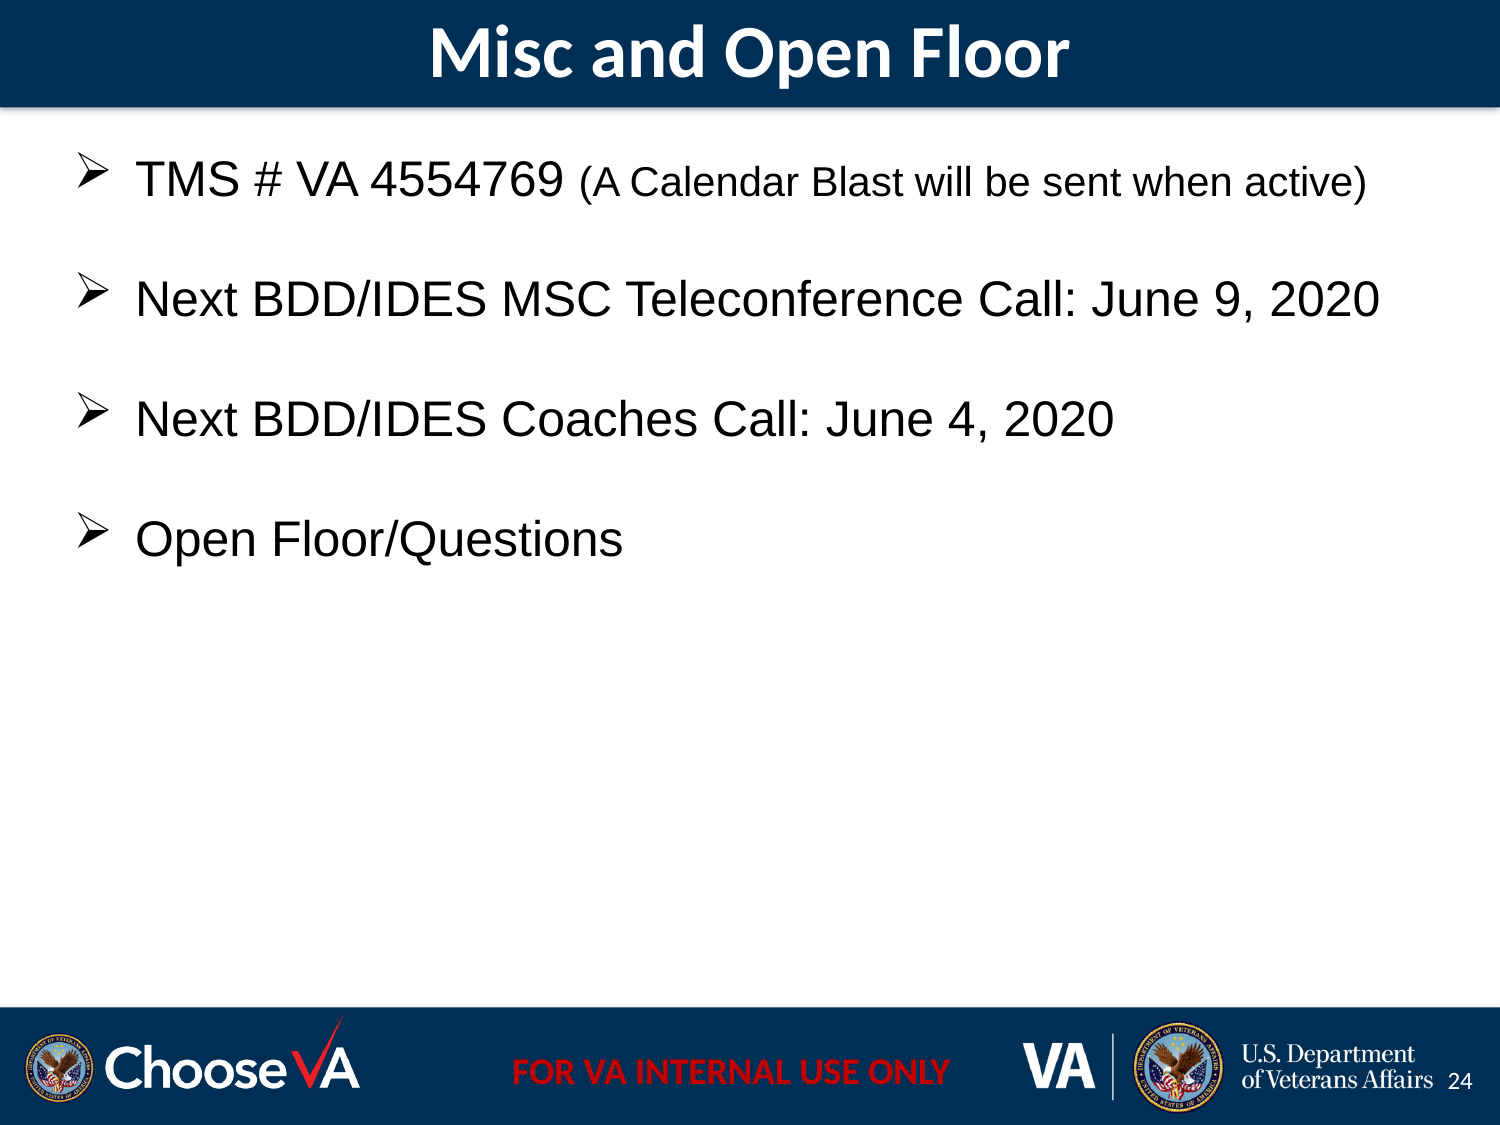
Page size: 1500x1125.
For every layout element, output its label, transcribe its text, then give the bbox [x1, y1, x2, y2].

picture [24, 1012, 360, 1103]
title Misc and Open Floor [0, 0, 1500, 108]
slide_number 24 [1425, 1049, 1489, 1110]
text_box TMS # VA 4554769 (A Calendar Blast will be sent when active) Next BDD/IDES MSC Teleconference Call: June 9, 2020 Next BDD/IDES Coaches Call: June 4, 2020 Open Floor/Questions [49, 138, 1416, 574]
picture [1017, 1014, 1438, 1120]
